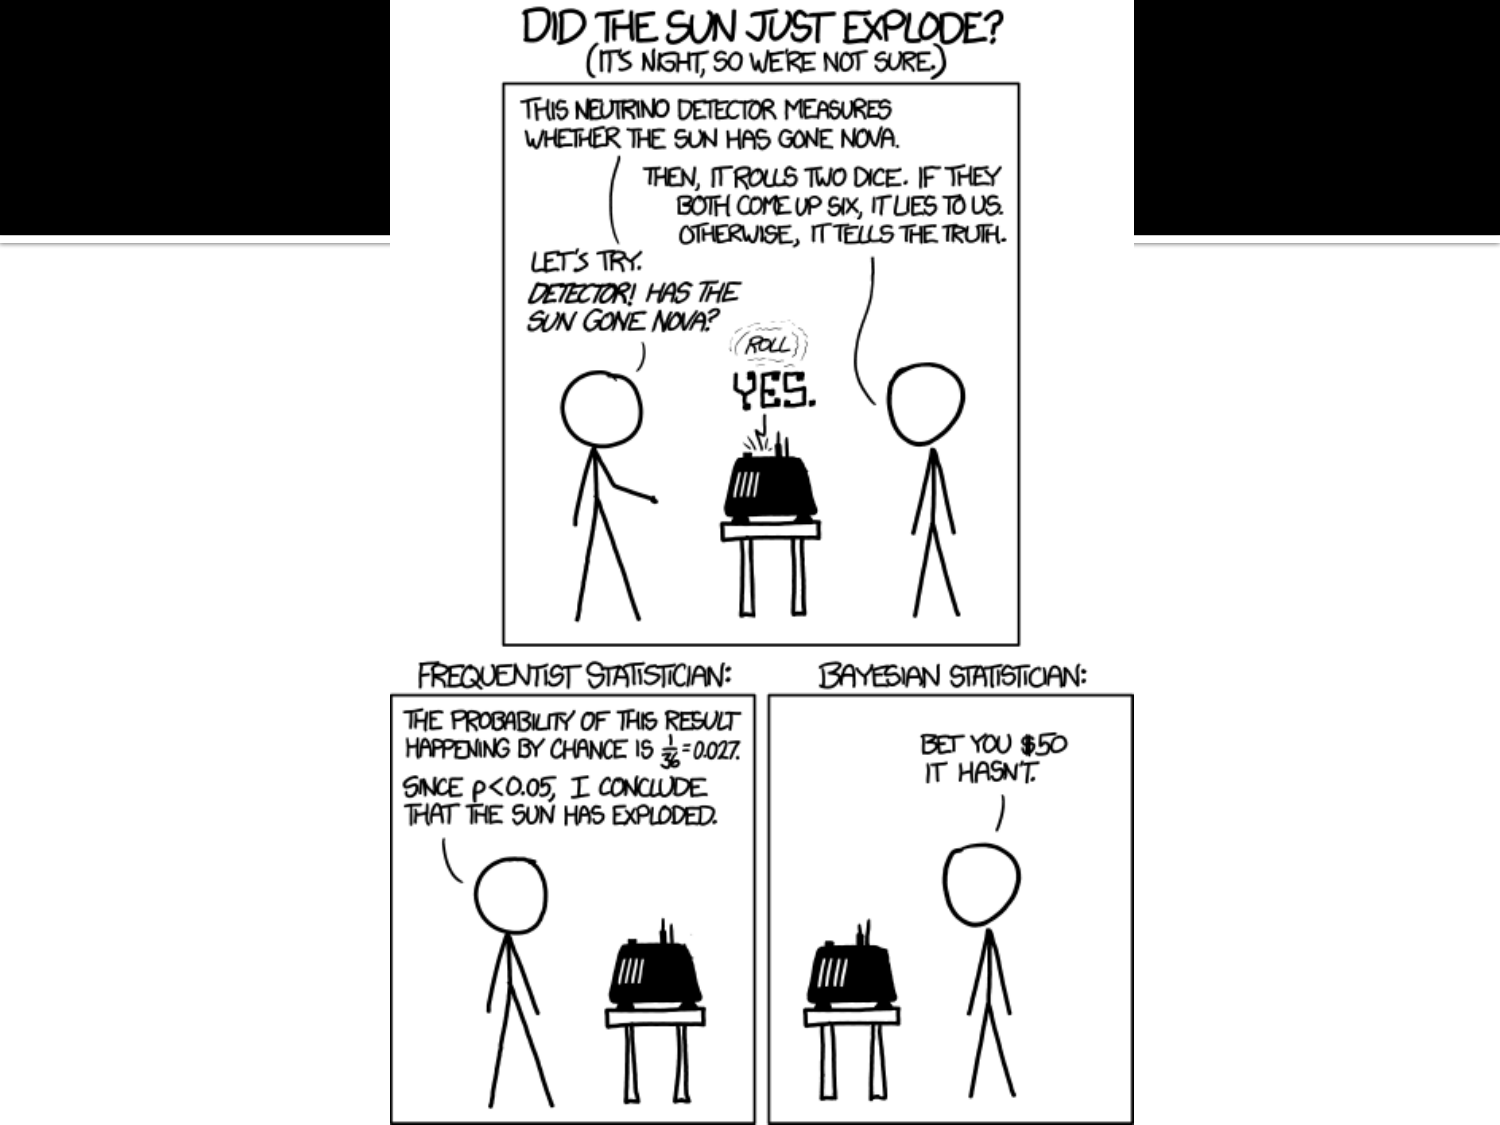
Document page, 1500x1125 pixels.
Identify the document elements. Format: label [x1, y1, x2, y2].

picture [390, 0, 1134, 1125]
